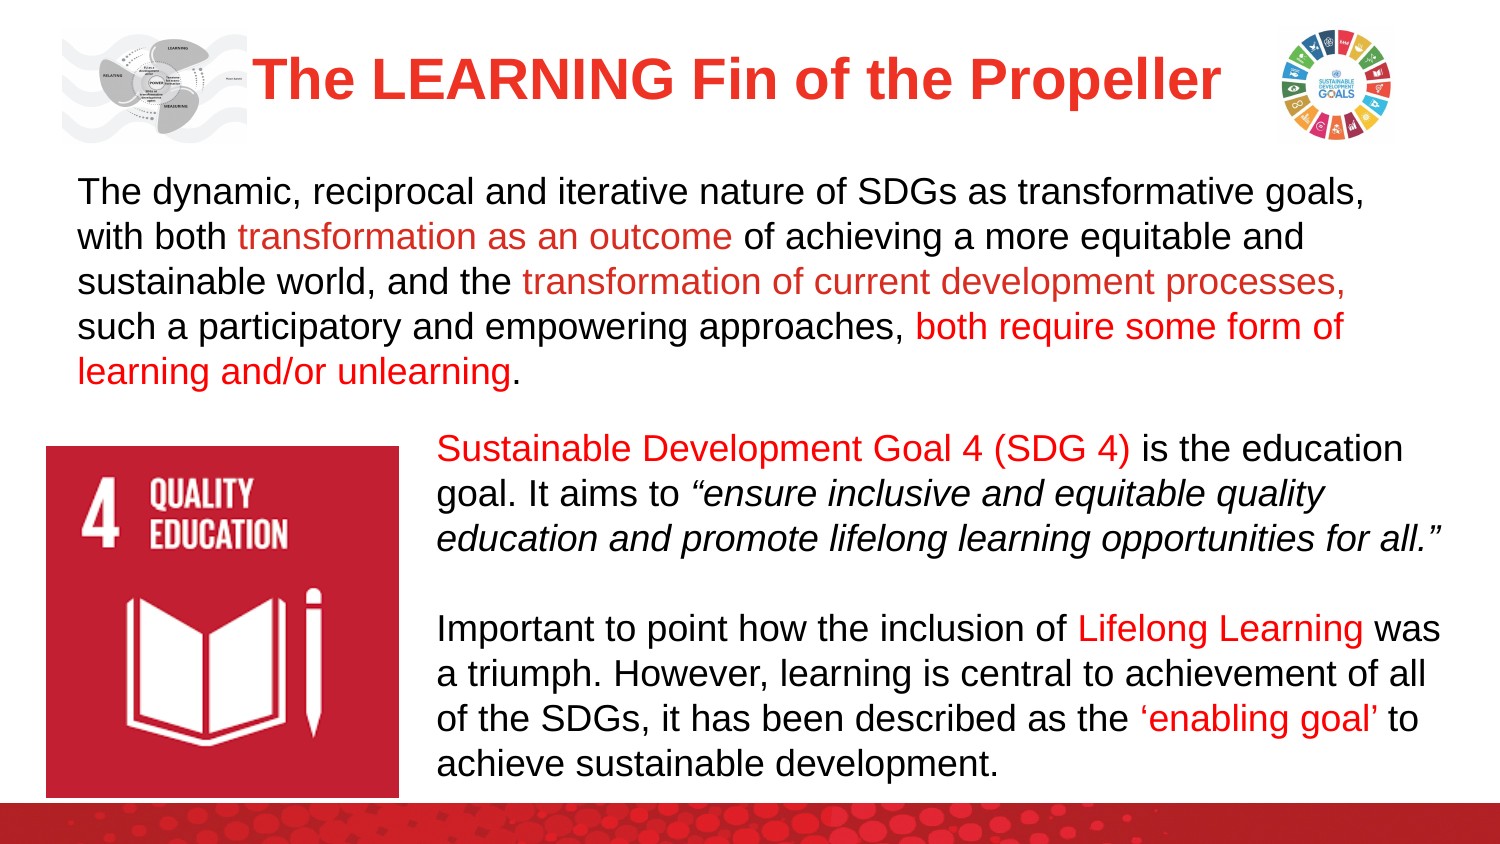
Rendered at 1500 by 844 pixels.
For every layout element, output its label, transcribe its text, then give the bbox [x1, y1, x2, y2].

picture [1277, 25, 1395, 144]
picture [0, 803, 1500, 844]
title The LEARNING Fin of the Propeller [62, 33, 1413, 148]
text_box Sustainable Development Goal 4 (SDG 4) is the education goal. It aims to “ensure inclusive and equitable quality education and promote lifelong learning opportunities for all.” Important to point how the inclusion of Lifelong Learning was a triumph. However, learning is central to achievement of all of the SDGs, it has been described as the ‘enabling goal’ to achieve sustainable development. [421, 417, 1477, 792]
picture [62, 27, 247, 144]
picture [46, 446, 399, 798]
list The dynamic, reciprocal and iterative nature of SDGs as transformative goals, with both transformation as an outcome of achieving a more equitable and sustainable world, and the transformation of current development processes, such a participatory and empowering approaches, both require some form of learning and/or unlearning. [62, 159, 1428, 441]
